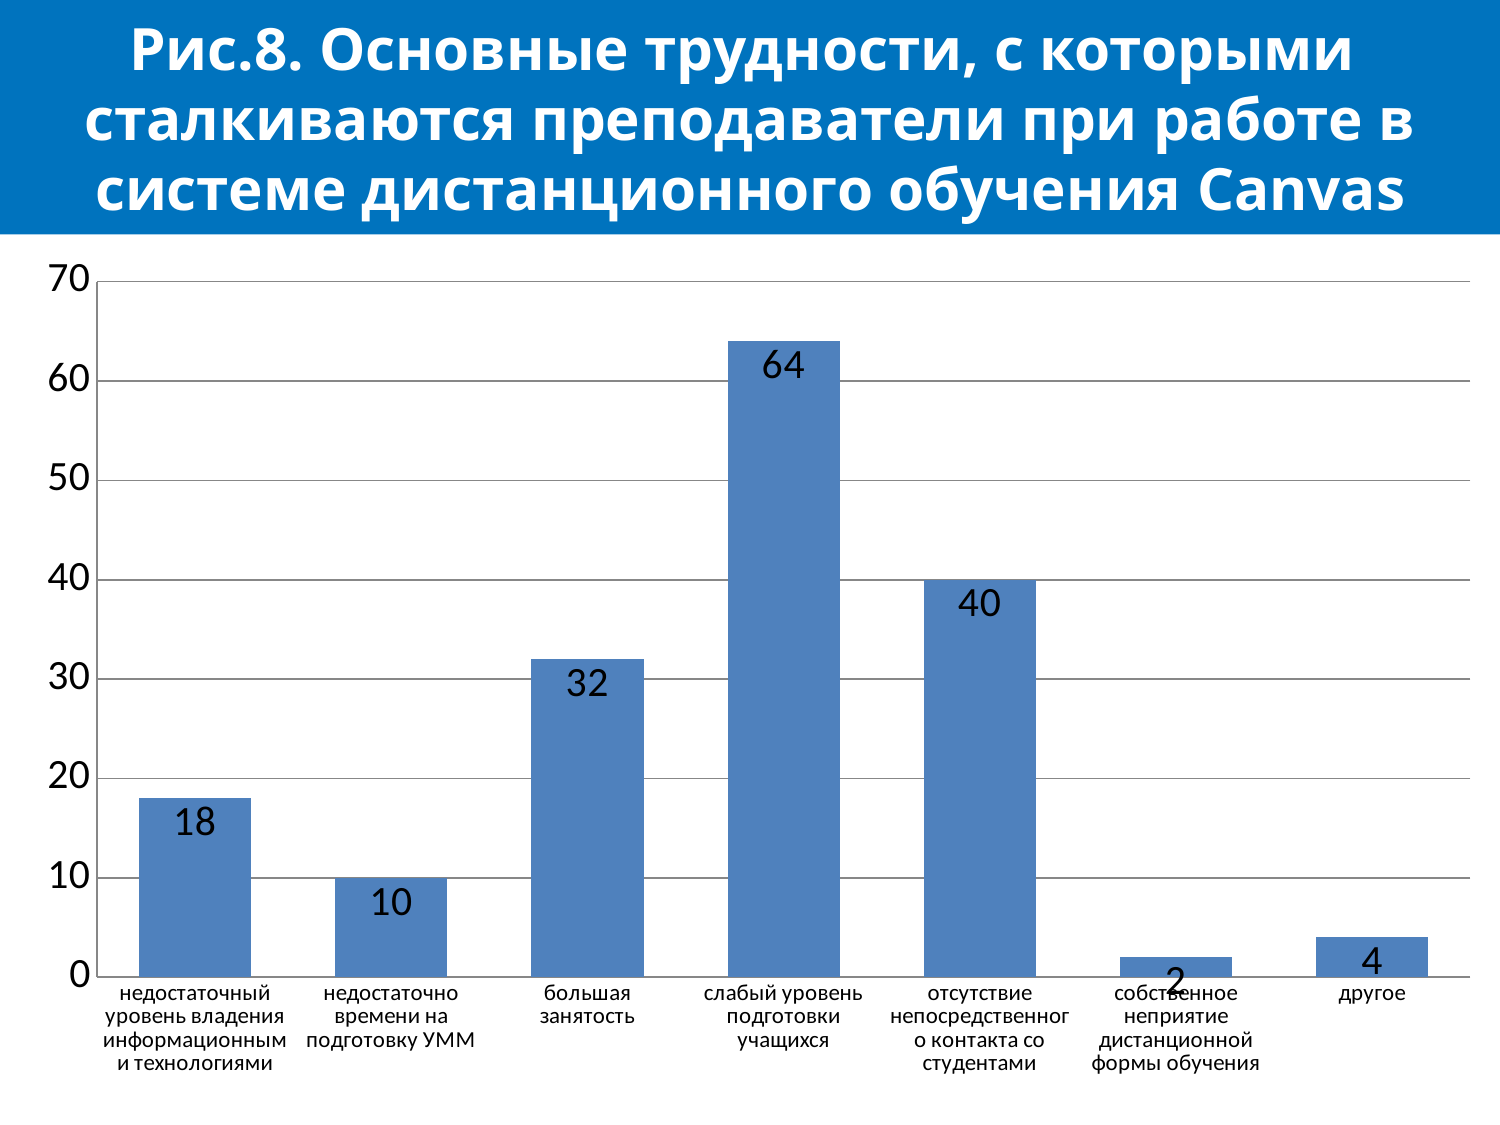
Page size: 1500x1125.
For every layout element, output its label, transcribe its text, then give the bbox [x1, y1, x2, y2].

chart [17, 243, 1500, 1095]
title Рис.8. Основные трудности, с которыми сталкиваются преподаватели при работе в системе дистанционного обучения Canvas [0, 0, 1500, 235]
